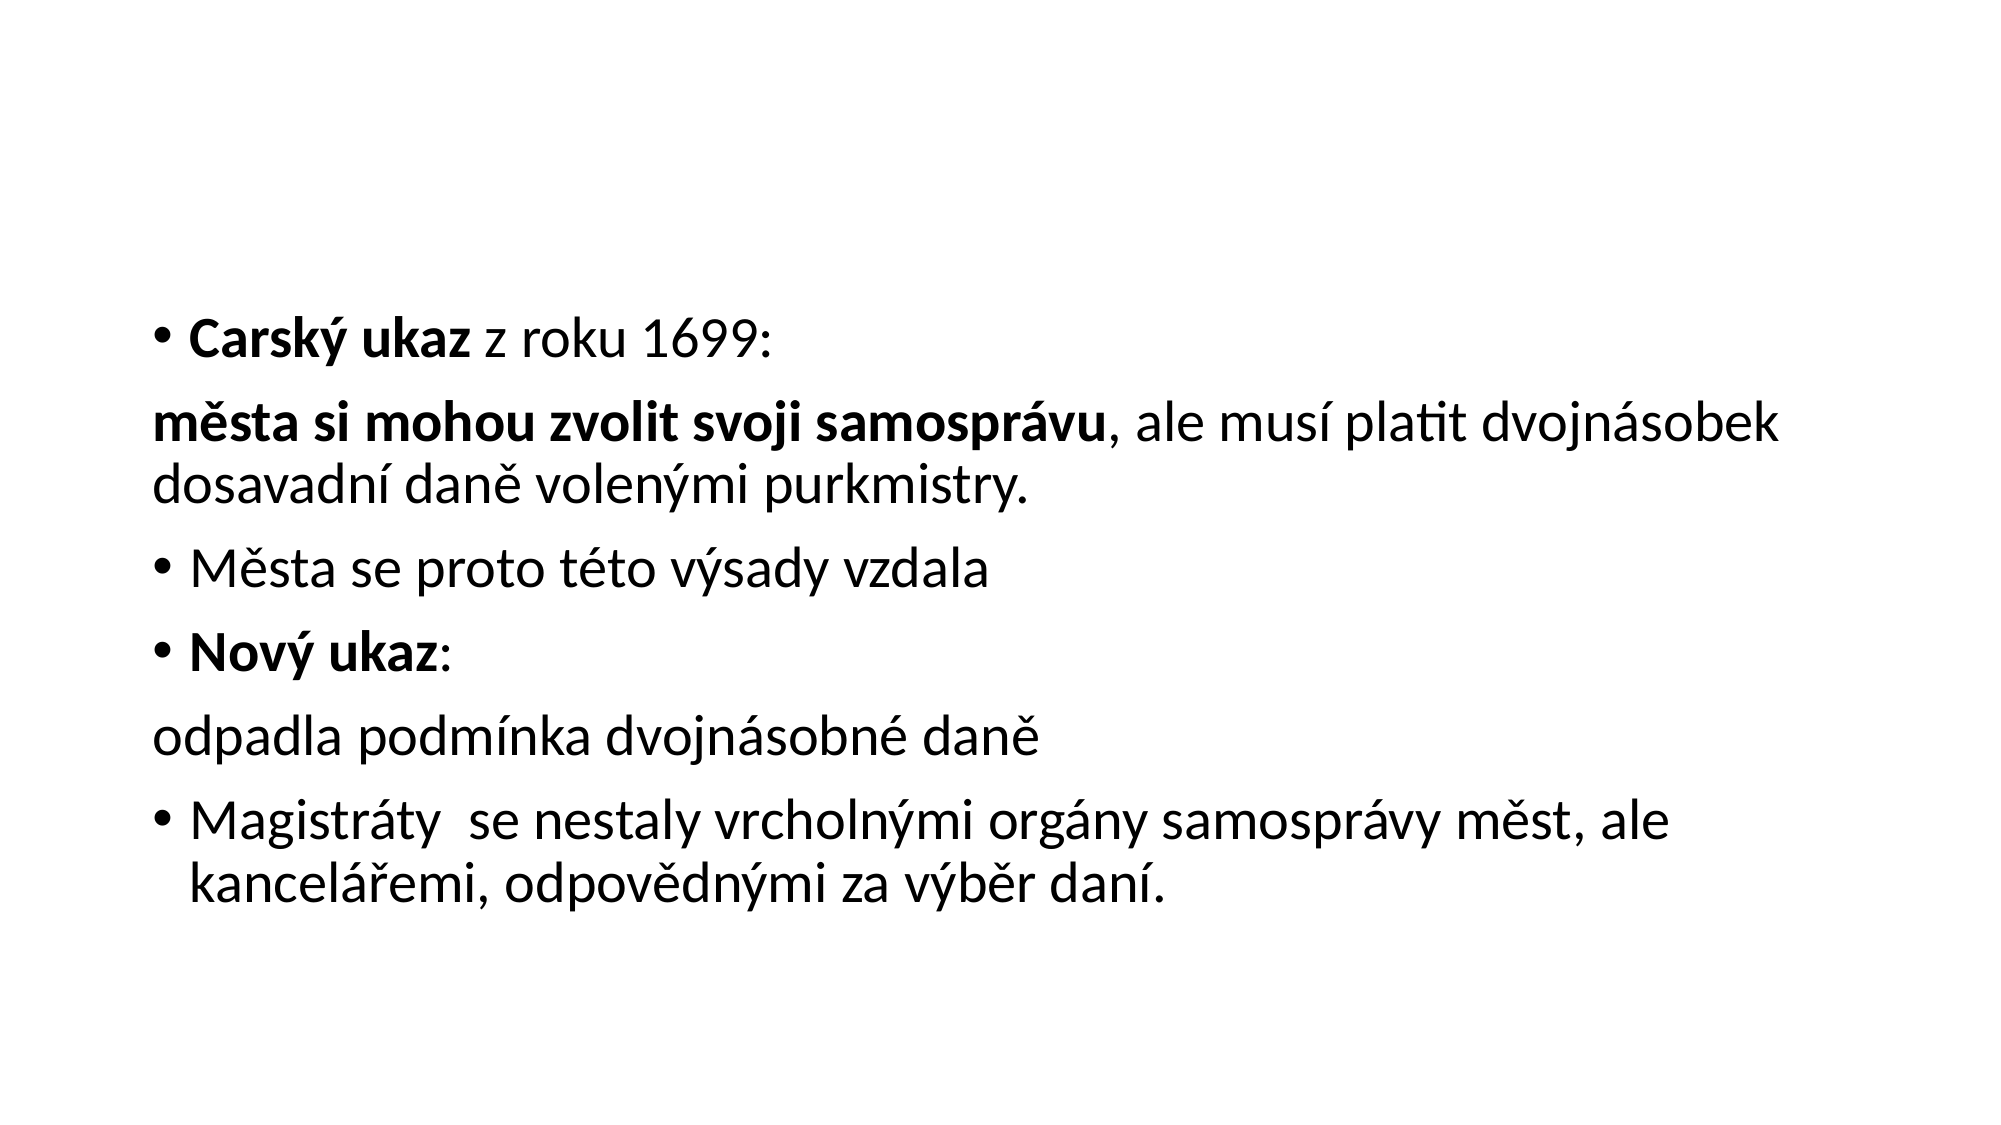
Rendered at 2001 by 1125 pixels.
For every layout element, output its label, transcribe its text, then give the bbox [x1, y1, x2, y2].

list Carský ukaz z roku 1699: města si mohou zvolit svoji samosprávu, ale musí platit dvojnásobek dosavadní daně volenými purkmistry. Města se proto této výsady vzdala Nový ukaz: odpadla podmínka dvojnásobné daně Magistráty se nestaly vrcholnými orgány samosprávy měst, ale kancelářemi, odpovědnými za výběr daní. [137, 299, 1863, 1014]
